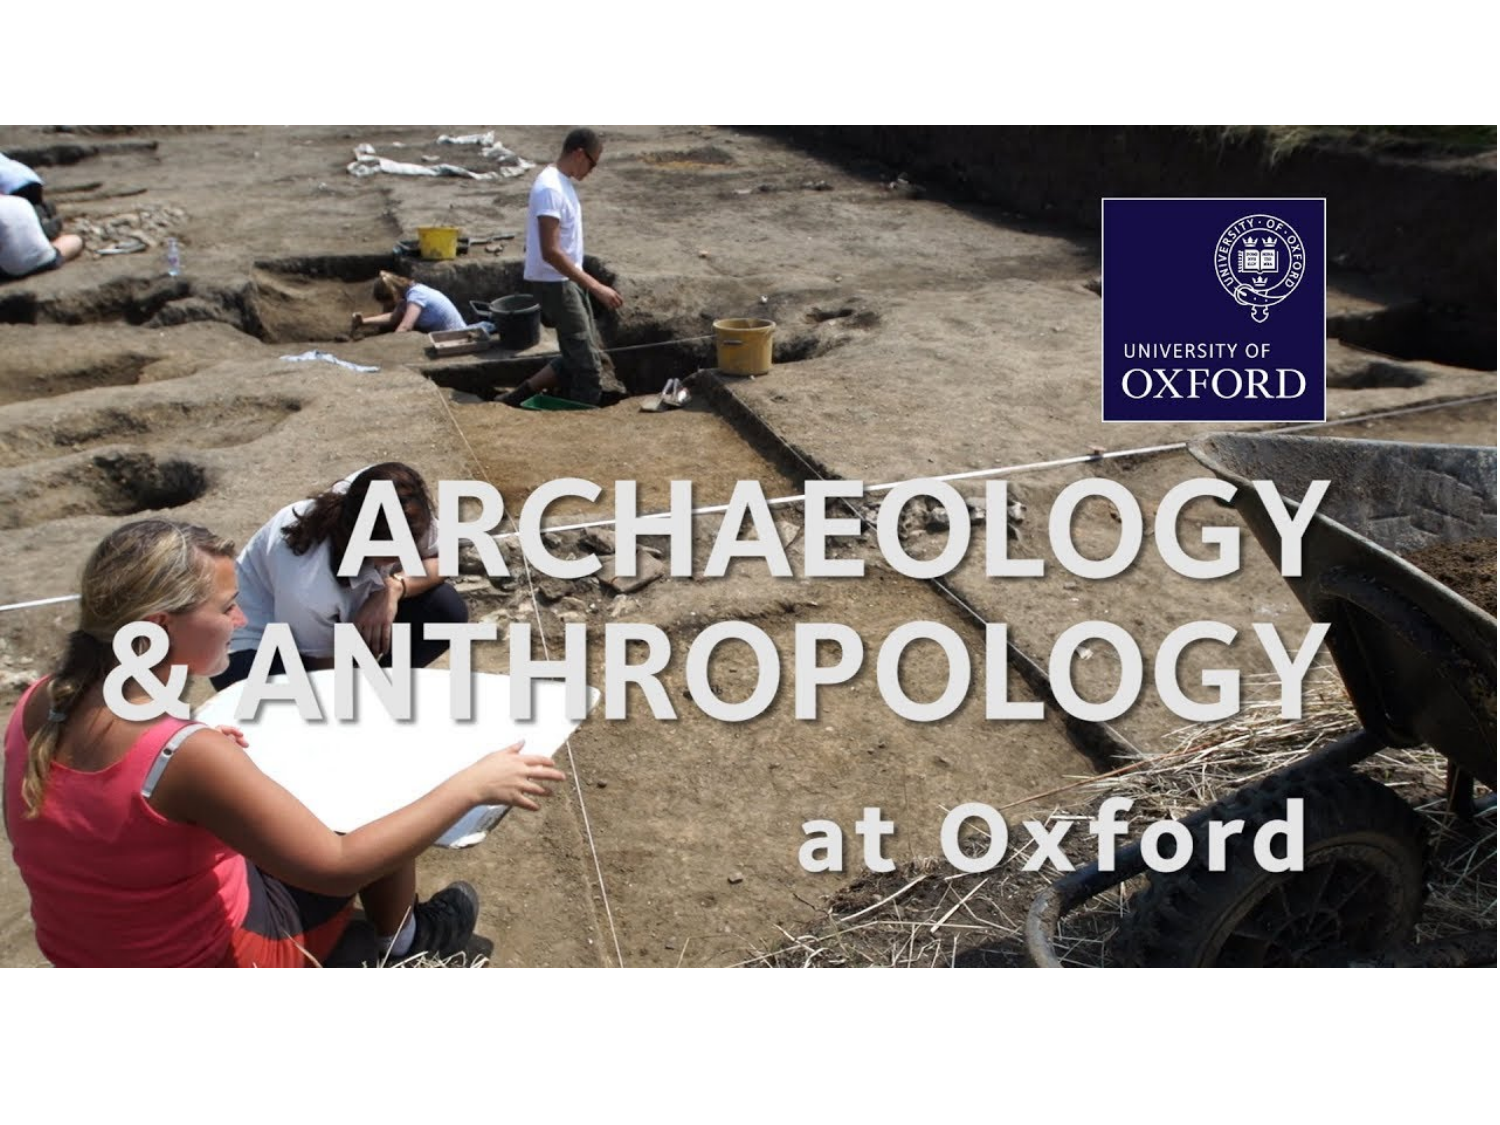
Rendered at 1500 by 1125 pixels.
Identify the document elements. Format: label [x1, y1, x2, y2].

picture [0, 125, 1497, 968]
